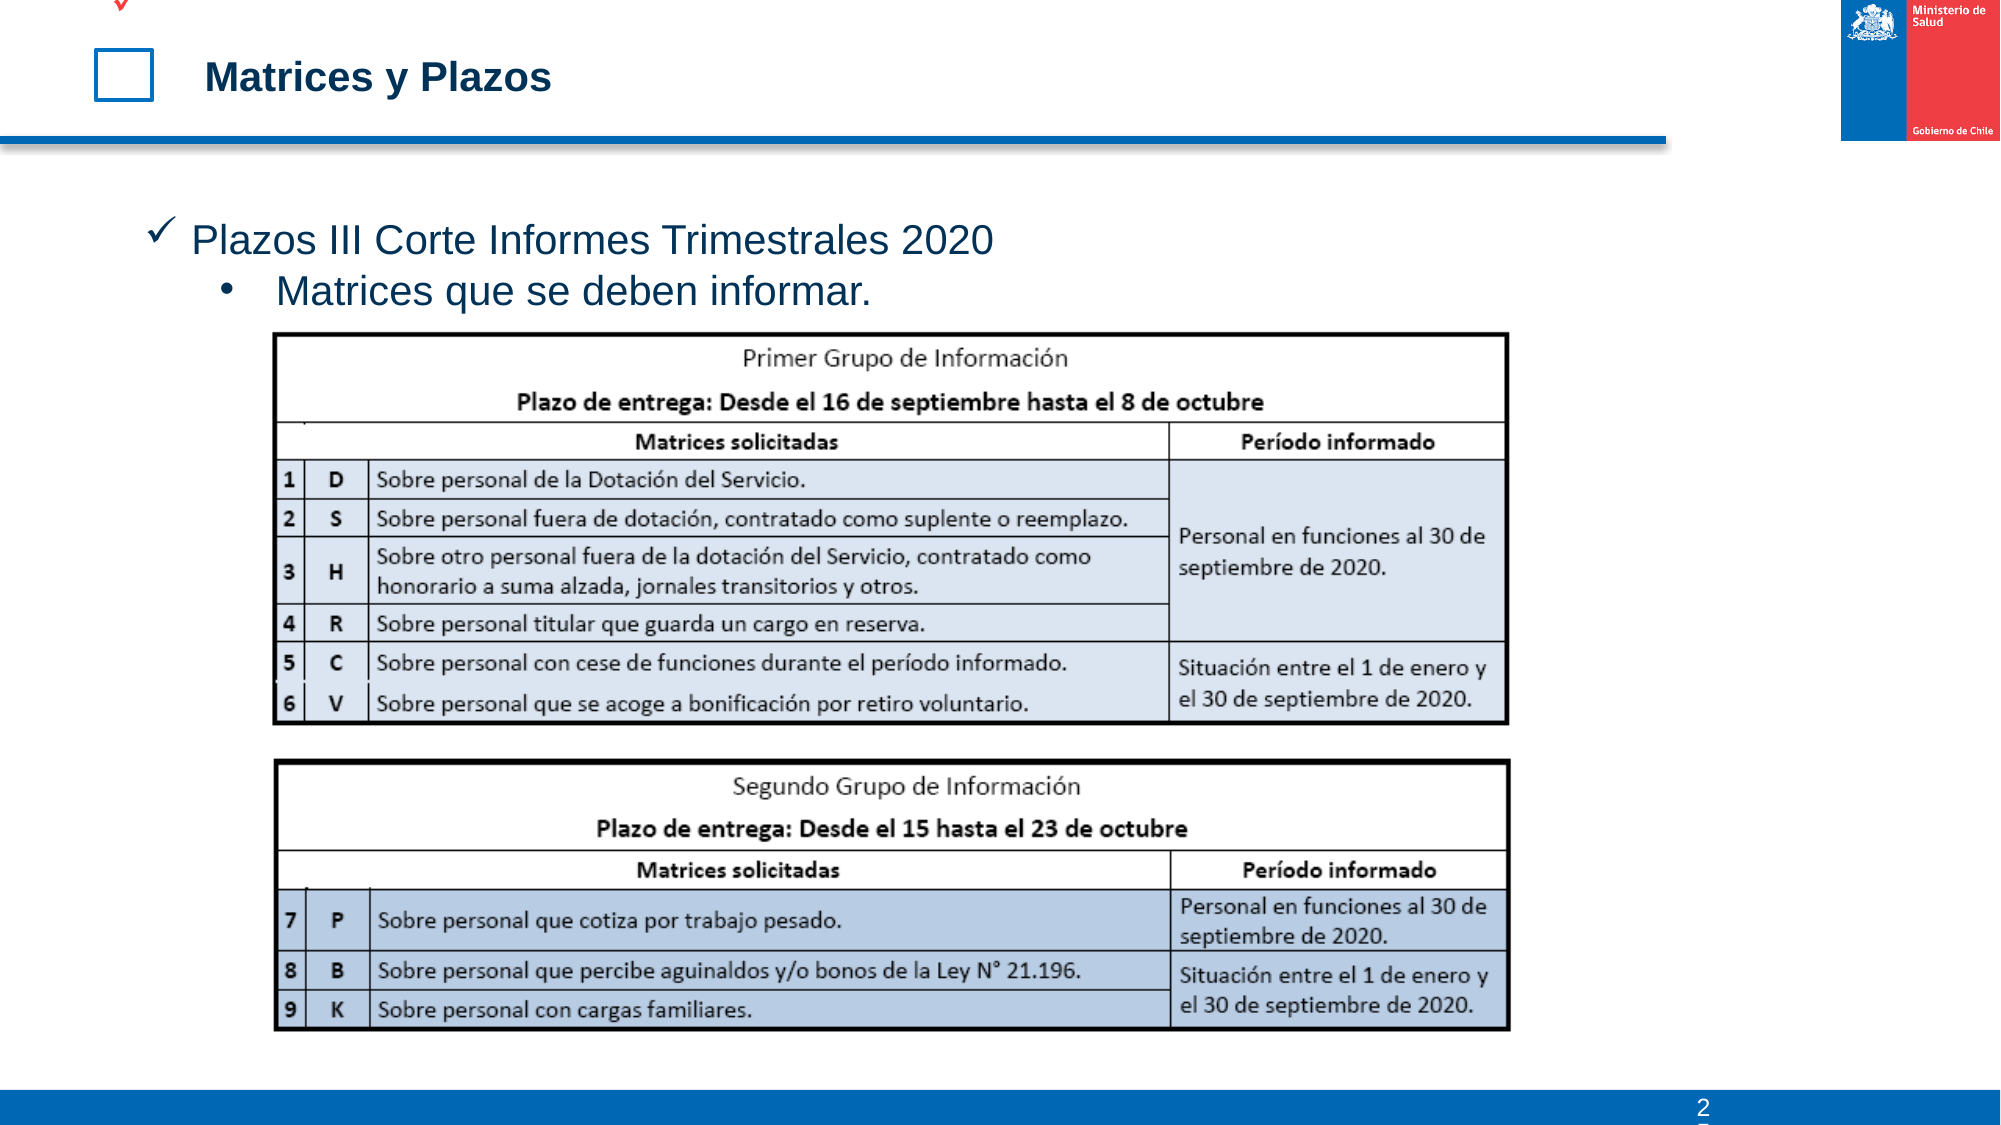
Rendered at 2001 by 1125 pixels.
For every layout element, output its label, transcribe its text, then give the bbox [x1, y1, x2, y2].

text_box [95, 24, 152, 126]
title Matrices y Plazos [204, 49, 1697, 101]
picture [260, 748, 1522, 1038]
text_box Plazos III Corte Informes Trimestrales 2020 Matrices que se deben informar. [62, 205, 1588, 421]
picture [268, 323, 1522, 735]
picture [1841, 0, 2000, 141]
slide_number 25 [1688, 1083, 1721, 1125]
